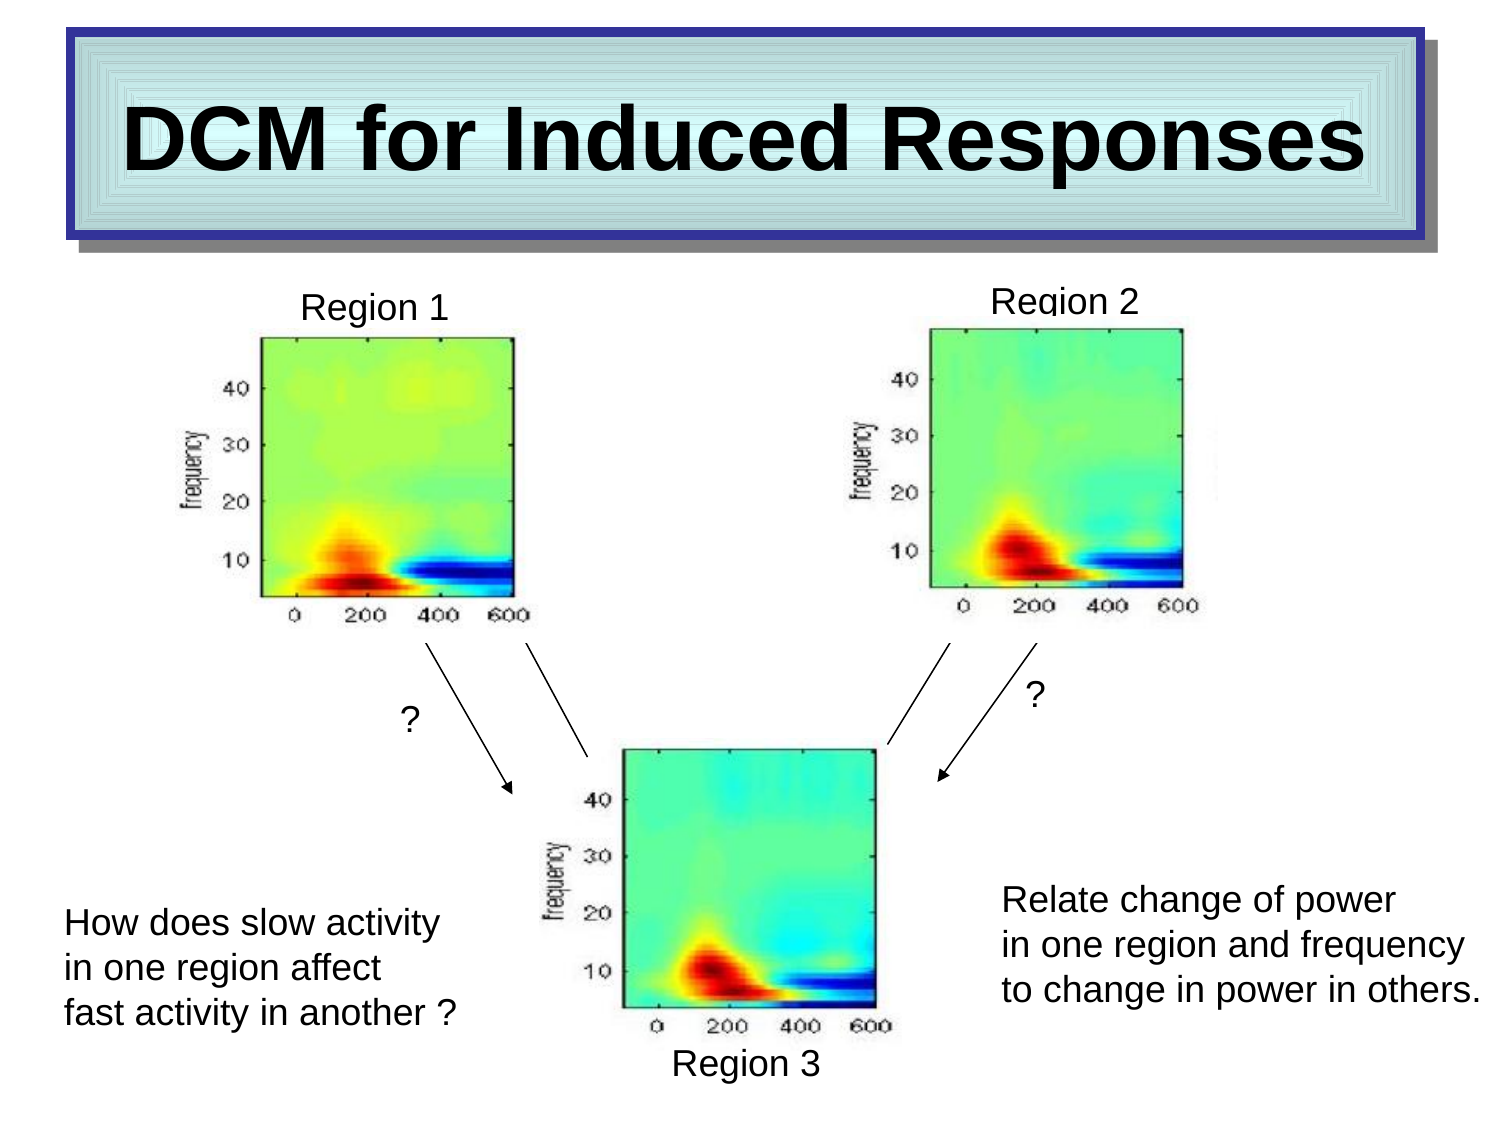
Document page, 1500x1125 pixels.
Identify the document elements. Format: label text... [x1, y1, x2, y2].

text_box Region 1 [285, 275, 465, 326]
text_box ? [1010, 662, 1061, 723]
picture [843, 316, 1218, 644]
picture [538, 738, 902, 1055]
picture [175, 327, 544, 643]
text_box Relate change of power in one region and frequency to change in power in others. [986, 867, 1497, 1017]
text_box ? [385, 687, 436, 748]
text_box Region 2 [975, 269, 1155, 314]
text_box [937, 680, 1010, 783]
text_box [430, 652, 513, 795]
text_box How does slow activity in one region affect fast activity in another ? [49, 890, 473, 1041]
title DCM for Induced Responses [70, 31, 1421, 236]
text_box Region 3 [656, 1062, 836, 1091]
